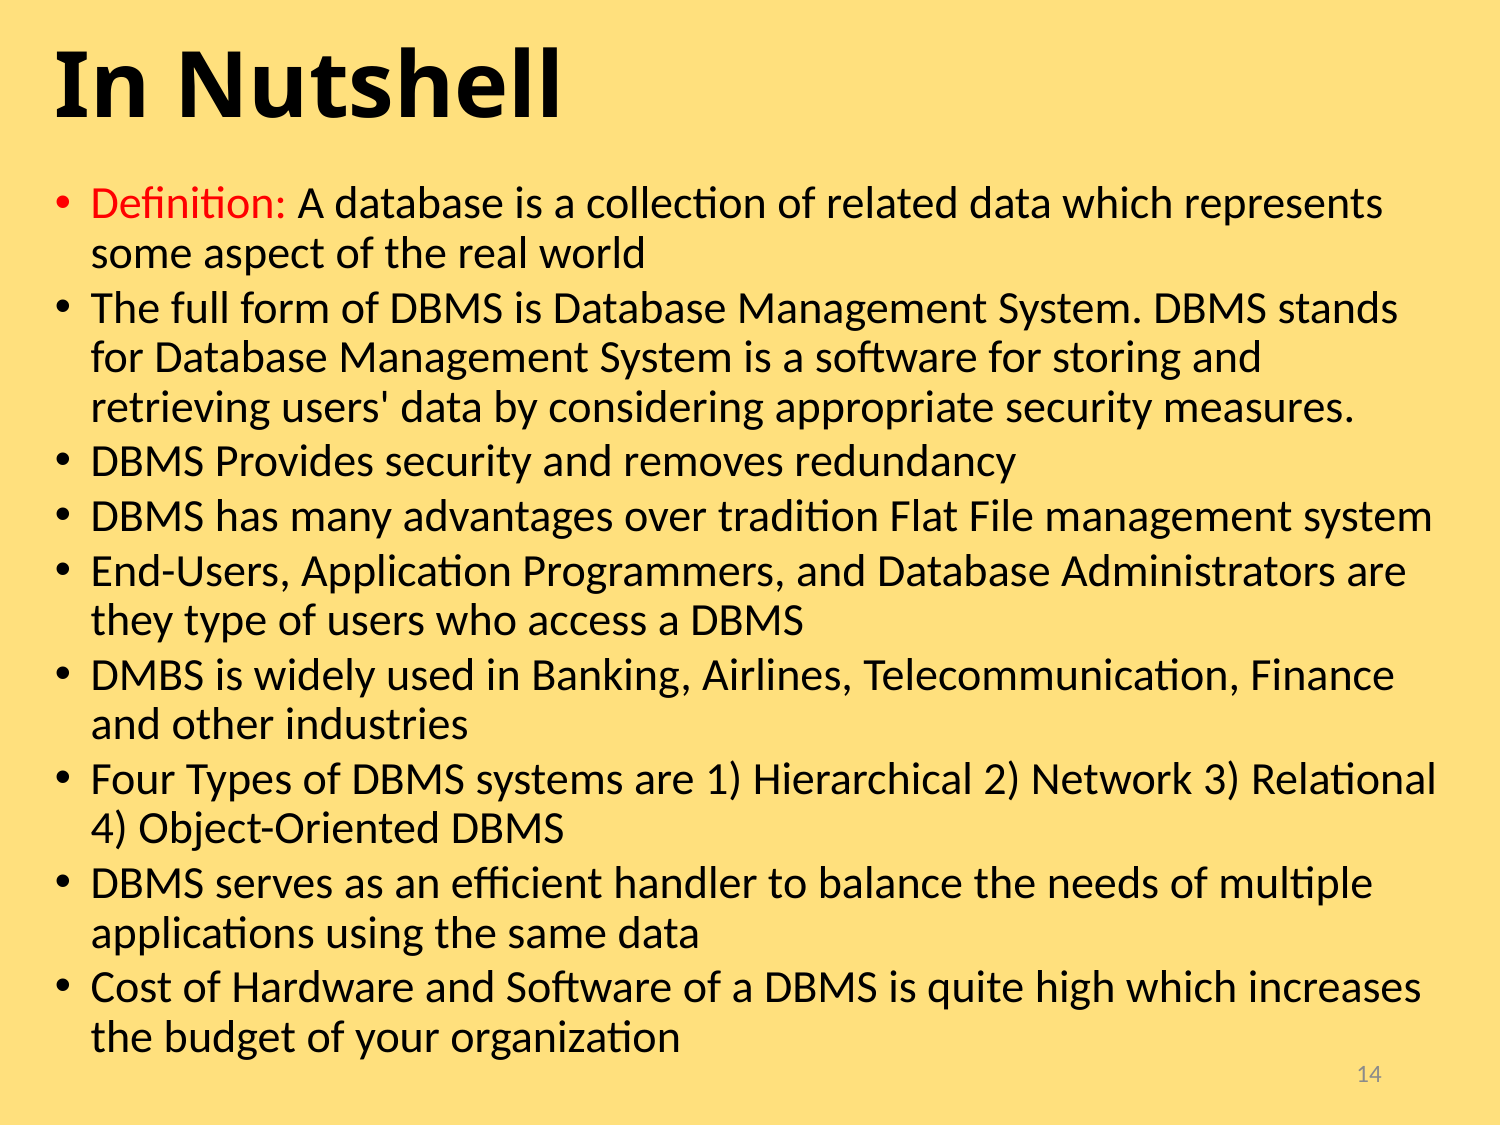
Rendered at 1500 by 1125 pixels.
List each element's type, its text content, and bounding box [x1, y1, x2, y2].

list Definition: A database is a collection of related data which represents some aspect of the real world The full form of DBMS is Database Management System. DBMS stands for Database Management System is a software for storing and retrieving users' data by considering appropriate security measures. DBMS Provides security and removes redundancy DBMS has many advantages over tradition Flat File management system End-Users, Application Programmers, and Database Administrators are they type of users who access a DBMS DMBS is widely used in Banking, Airlines, Telecommunication, Finance and other industries Four Types of DBMS systems are 1) Hierarchical 2) Network 3) Relational 4) Object-Oriented DBMS DBMS serves as an efficient handler to balance the needs of multiple applications using the same data Cost of Hardware and Software of a DBMS is quite high which increases the budget of your organization [39, 149, 1467, 1125]
slide_number 14 [1059, 1042, 1397, 1103]
title In Nutshell [39, 26, 1124, 149]
